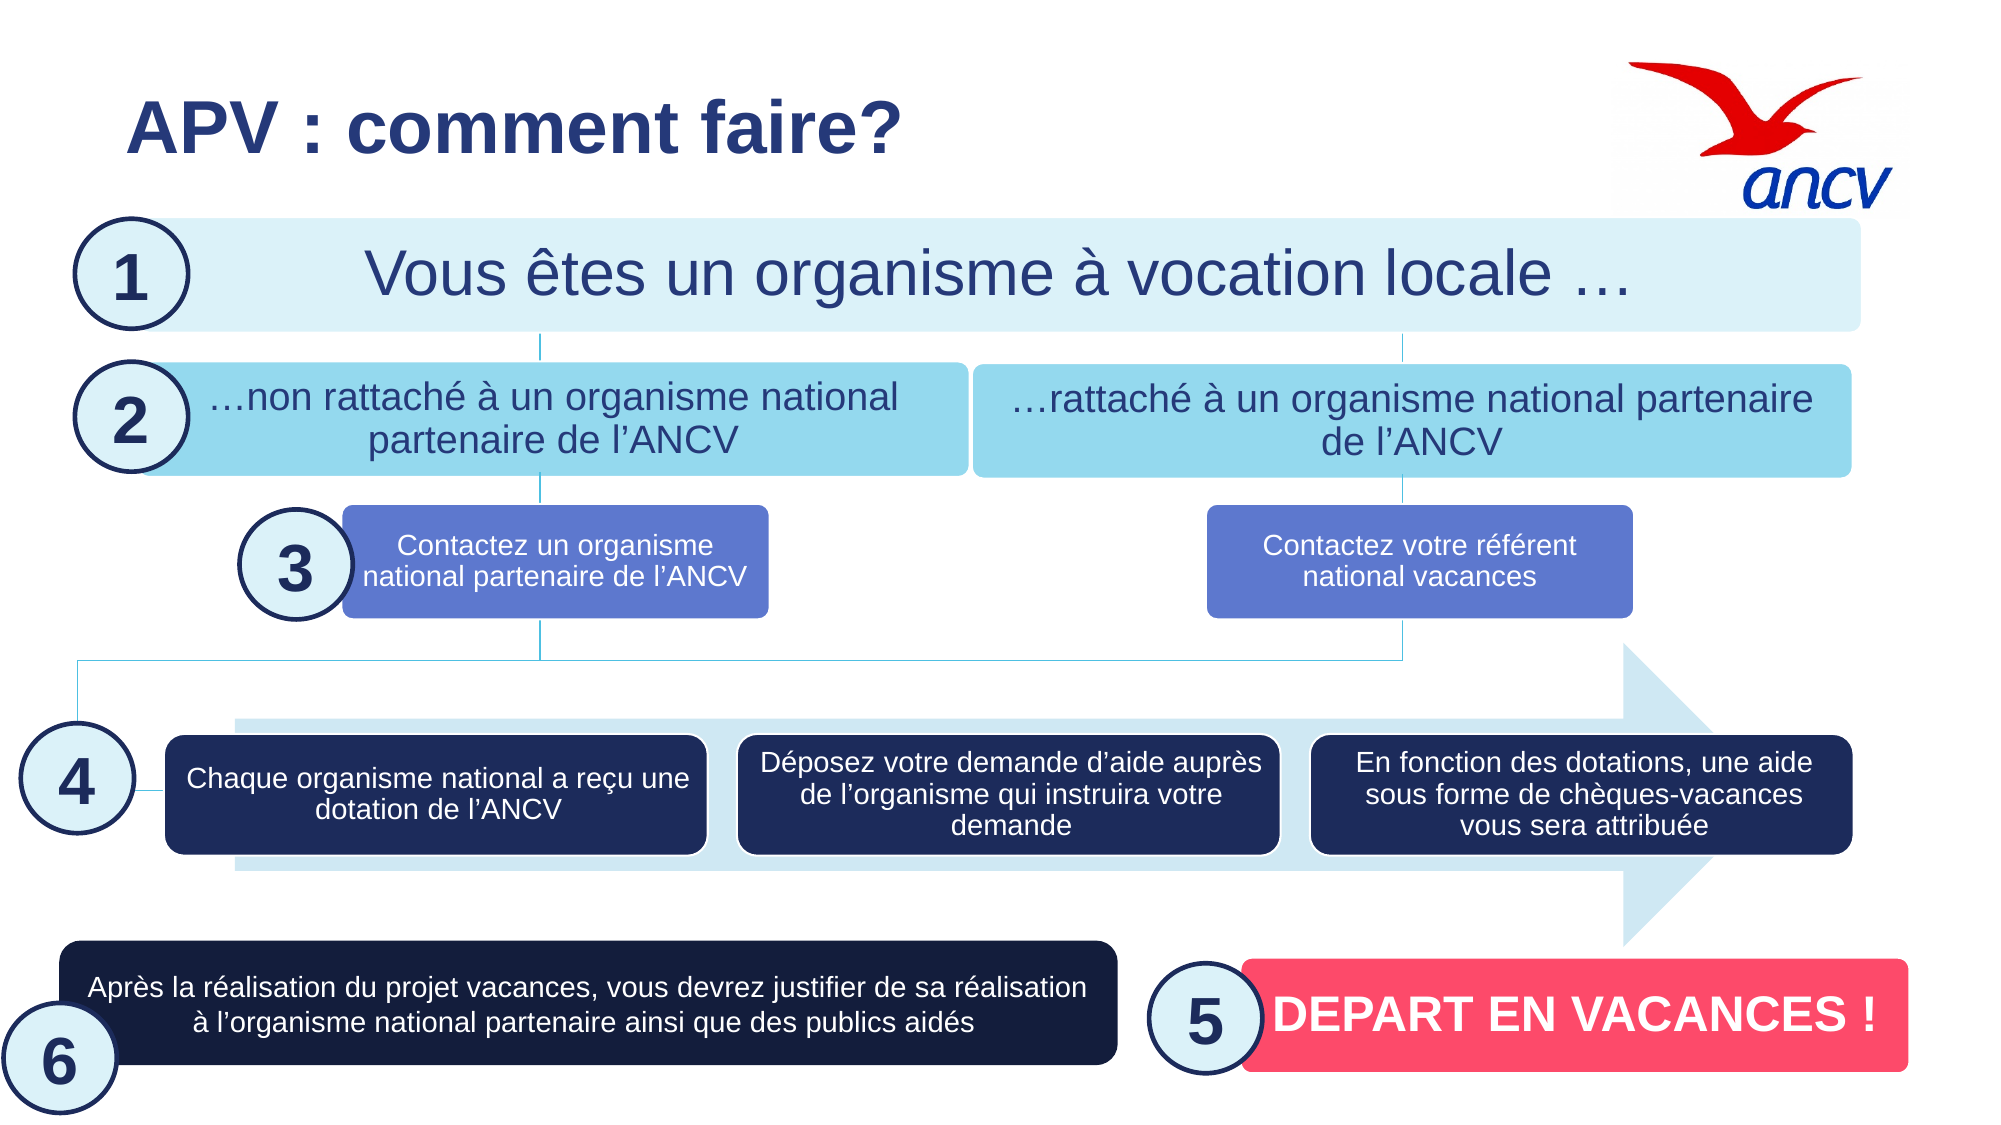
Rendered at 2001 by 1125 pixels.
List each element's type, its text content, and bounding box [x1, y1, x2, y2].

text_box …rattaché à un organisme national partenaire de l’ANCV [970, 361, 1854, 480]
text_box 2 [73, 360, 190, 473]
text_box …non rattaché à un organisme national partenaire de l’ANCV [139, 360, 971, 479]
text_box Contactez un organisme national partenaire de l’ANCV [340, 502, 771, 621]
text_box Vous êtes un organisme à vocation locale … [140, 215, 1863, 334]
text_box 4 [19, 722, 102, 835]
text_box 1 [73, 217, 190, 330]
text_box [3, 941, 1117, 1113]
text_box 3 [238, 508, 354, 621]
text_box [102, 642, 1916, 948]
title APV : comment faire? [110, 70, 1836, 189]
picture [1611, 51, 1910, 219]
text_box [1149, 957, 1910, 1074]
text_box Contactez votre référent national vacances [1204, 502, 1636, 621]
